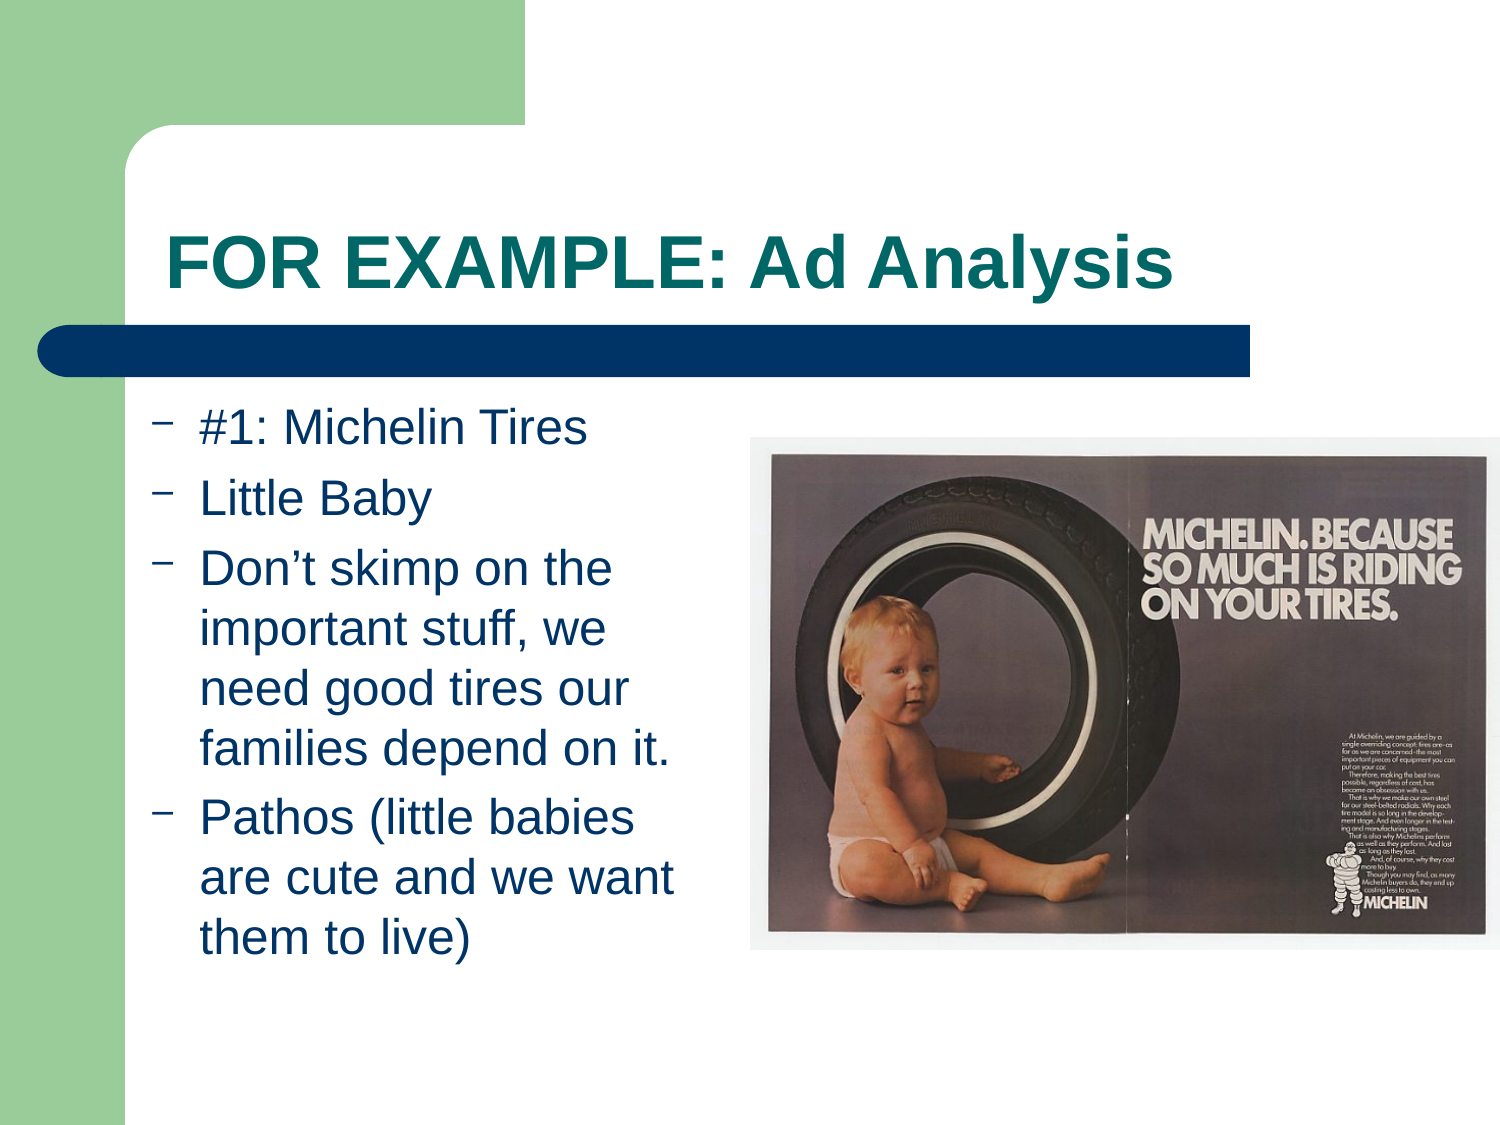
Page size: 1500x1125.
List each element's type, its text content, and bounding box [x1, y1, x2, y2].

picture [749, 437, 1500, 951]
title FOR EXAMPLE: Ad Analysis [149, 124, 1463, 313]
list #1: Michelin Tires Little Baby Don’t skimp on the important stuff, we need good tires our families depend on it. Pathos (little babies are cute and we want them to live) [62, 387, 726, 1063]
